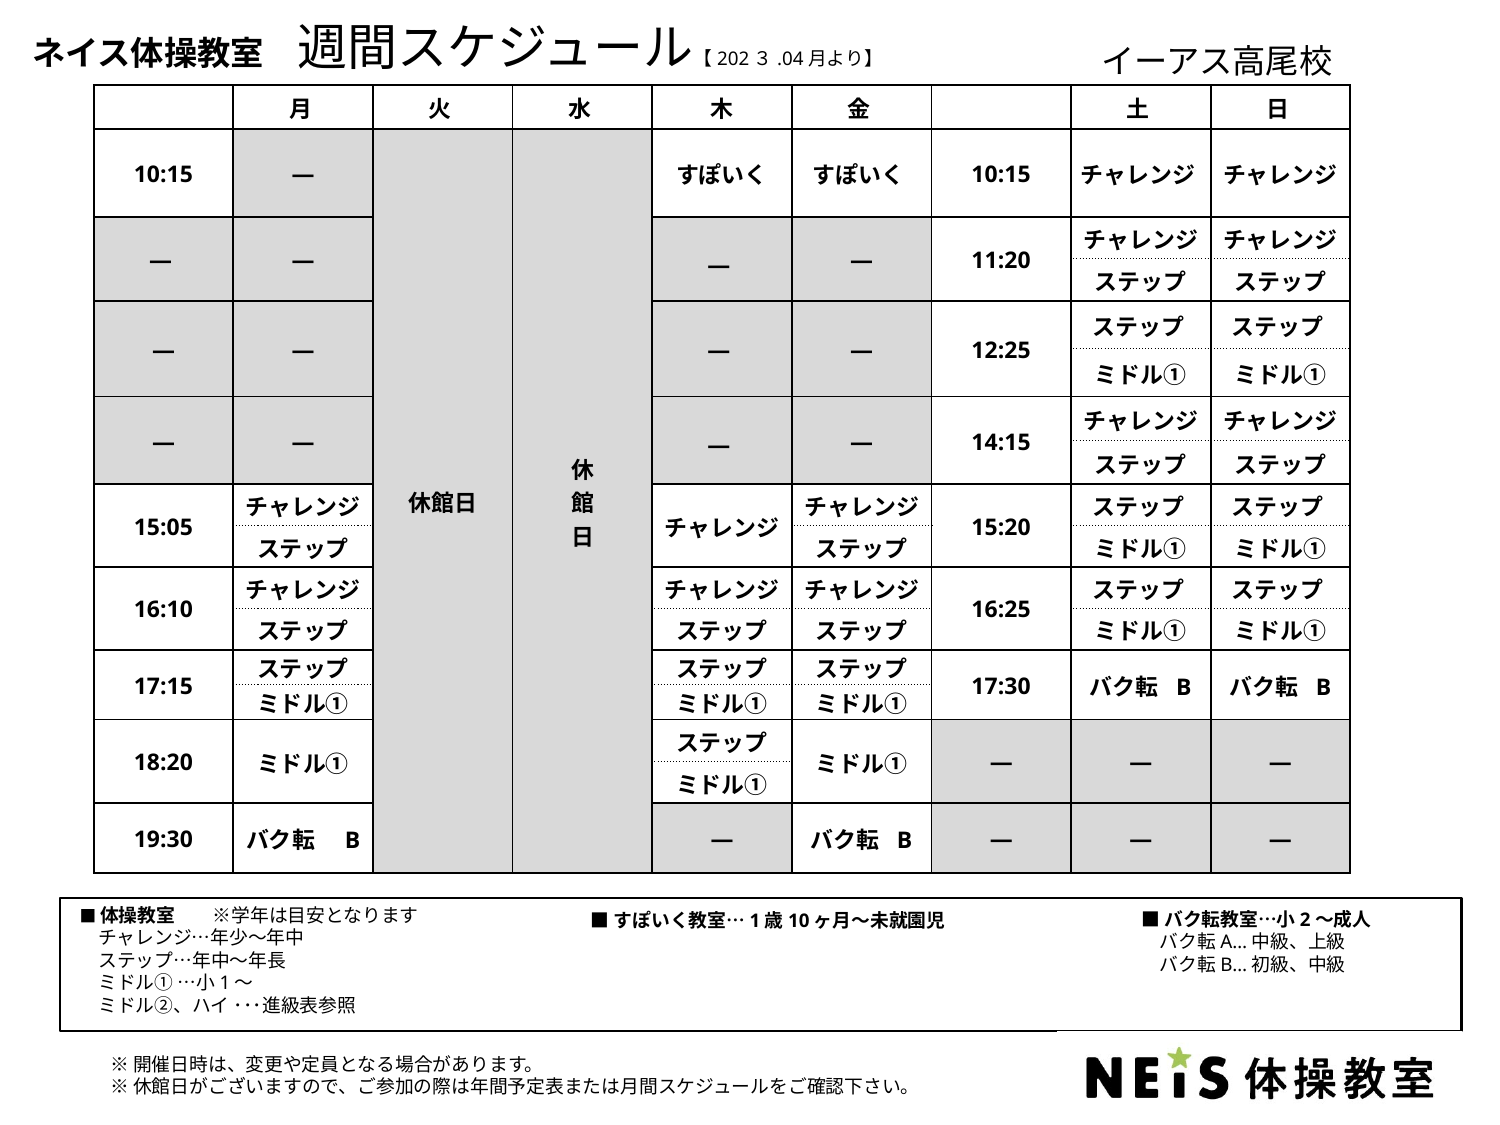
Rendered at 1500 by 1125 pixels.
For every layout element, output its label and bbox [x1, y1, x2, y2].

table_header [95, 86, 232, 128]
table_cell [653, 568, 791, 649]
text_box [58, 895, 1500, 1033]
table_cell [95, 397, 232, 483]
table_cell [1212, 302, 1349, 396]
table_cell [1072, 130, 1210, 216]
table_cell [234, 720, 372, 802]
table_cell [513, 130, 651, 872]
table_cell [1072, 568, 1210, 649]
table_cell [932, 302, 1070, 396]
table_cell [1072, 720, 1210, 802]
table_cell [1212, 568, 1349, 649]
table_cell [793, 485, 931, 566]
table_cell [653, 485, 791, 566]
text_box [17, 8, 999, 83]
table_cell [234, 568, 372, 649]
table_header [513, 86, 651, 128]
table_cell [793, 130, 931, 216]
table_cell [234, 804, 372, 872]
text_box [1086, 32, 1418, 88]
table_cell [234, 651, 372, 719]
table_header [793, 86, 931, 128]
table_cell [1212, 720, 1349, 802]
table_cell [932, 485, 1070, 566]
table_cell [1072, 804, 1210, 872]
table_cell [95, 720, 232, 802]
table_header [653, 86, 791, 128]
table_header [374, 86, 512, 128]
table_cell [793, 804, 931, 872]
table_cell [653, 720, 791, 802]
table_cell [95, 804, 232, 872]
table_cell [793, 651, 931, 719]
table_cell [1072, 218, 1210, 300]
table_cell [793, 218, 931, 300]
table_cell [234, 218, 372, 300]
table_cell [932, 130, 1070, 216]
picture [1056, 1031, 1462, 1114]
table_cell [932, 651, 1070, 719]
table_cell [95, 485, 232, 566]
table_cell [932, 720, 1070, 802]
table_cell [653, 302, 791, 396]
table_cell [653, 218, 791, 300]
table_header [1072, 86, 1210, 128]
table_cell [793, 568, 931, 649]
table_cell [1072, 302, 1210, 396]
table_cell [653, 397, 791, 483]
table_cell [1212, 218, 1349, 300]
table_cell [793, 302, 931, 396]
table_cell [653, 804, 791, 872]
table_cell [234, 302, 372, 396]
table_cell [653, 651, 791, 719]
table_cell [1072, 485, 1210, 566]
table_cell [1212, 804, 1349, 872]
table_cell [95, 218, 232, 300]
table_cell [793, 397, 931, 483]
table_cell [234, 485, 372, 566]
table_cell [1212, 651, 1349, 719]
table_cell [932, 804, 1070, 872]
table_cell [1212, 130, 1349, 216]
table_cell [374, 130, 512, 872]
table_cell [653, 130, 791, 216]
table_cell [95, 651, 232, 719]
table_header [932, 86, 1070, 128]
table_cell [793, 720, 931, 802]
table_header [234, 86, 372, 128]
table_cell [932, 568, 1070, 649]
table_cell [1072, 397, 1210, 483]
table_cell [234, 130, 372, 216]
table_cell [1212, 485, 1349, 566]
table_header [1212, 86, 1349, 128]
table_cell [1212, 397, 1349, 483]
table_cell [95, 568, 232, 649]
table_cell [1072, 651, 1210, 719]
table_cell [95, 302, 232, 396]
table_cell [932, 397, 1070, 483]
table_cell [932, 218, 1070, 300]
table_cell [234, 397, 372, 483]
text_box [95, 1045, 1056, 1105]
table_cell [95, 130, 232, 216]
